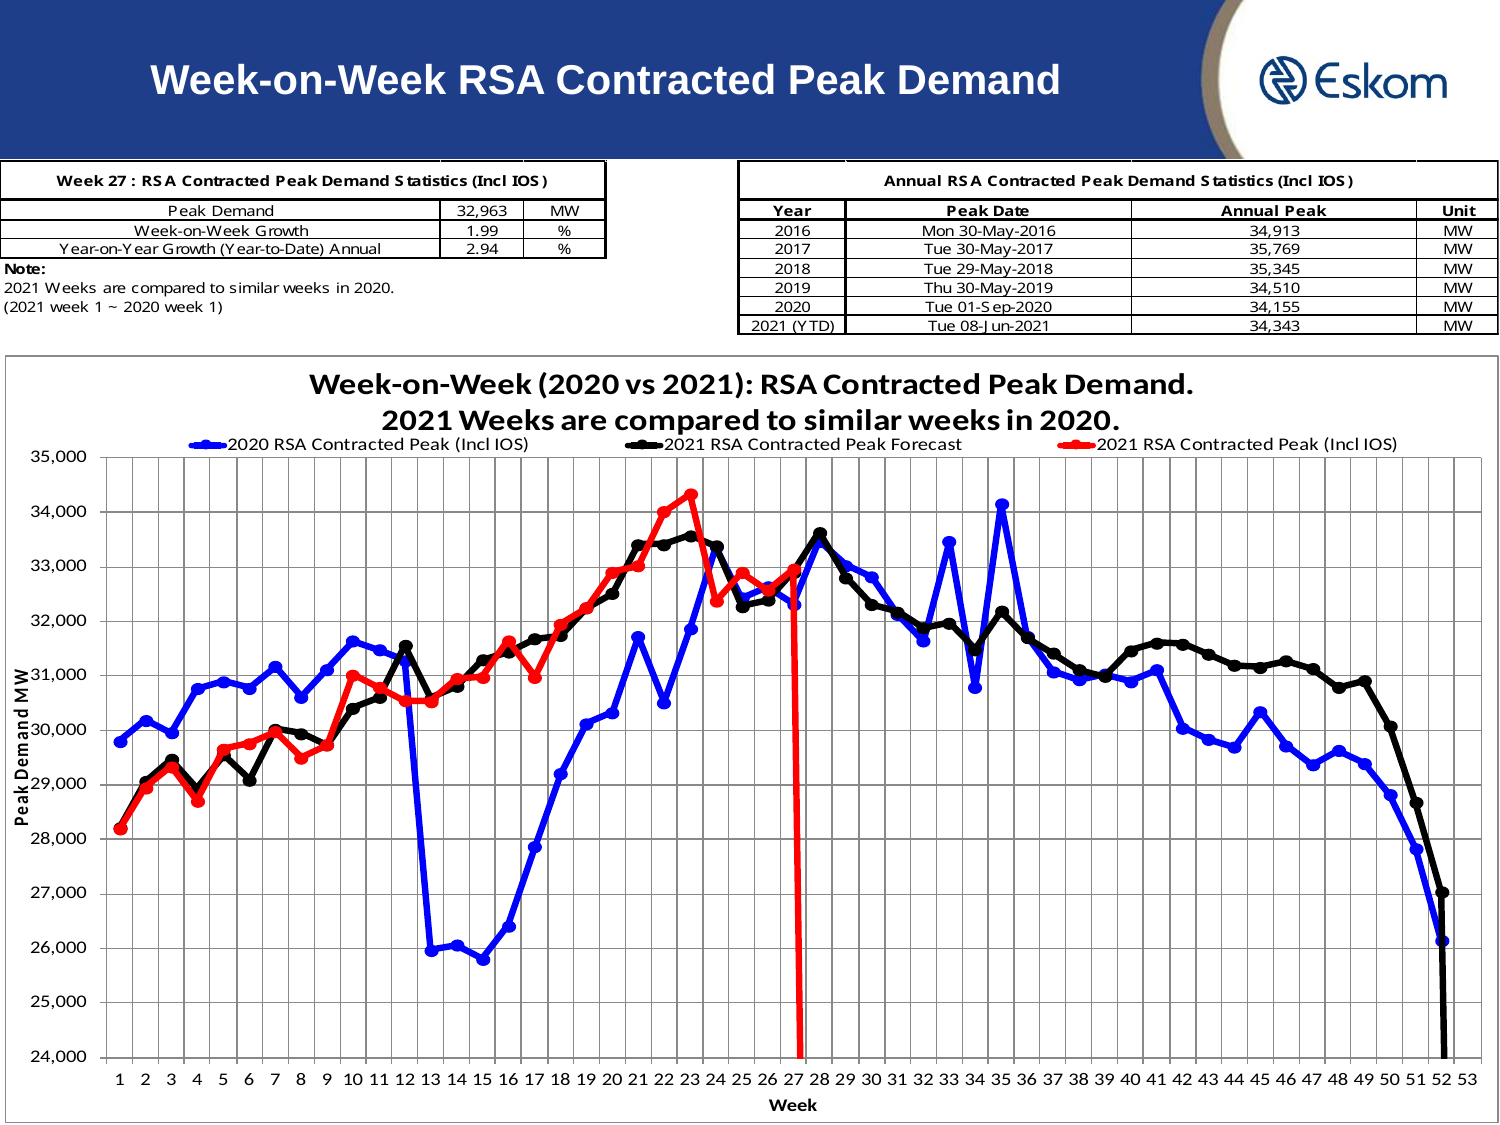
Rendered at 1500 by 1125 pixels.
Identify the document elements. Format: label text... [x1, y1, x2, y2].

picture [1257, 55, 1450, 105]
text_box Week-on-Week RSA Contracted Peak Demand [135, 27, 1105, 137]
picture [0, 0, 1246, 159]
picture [0, 160, 1500, 1125]
